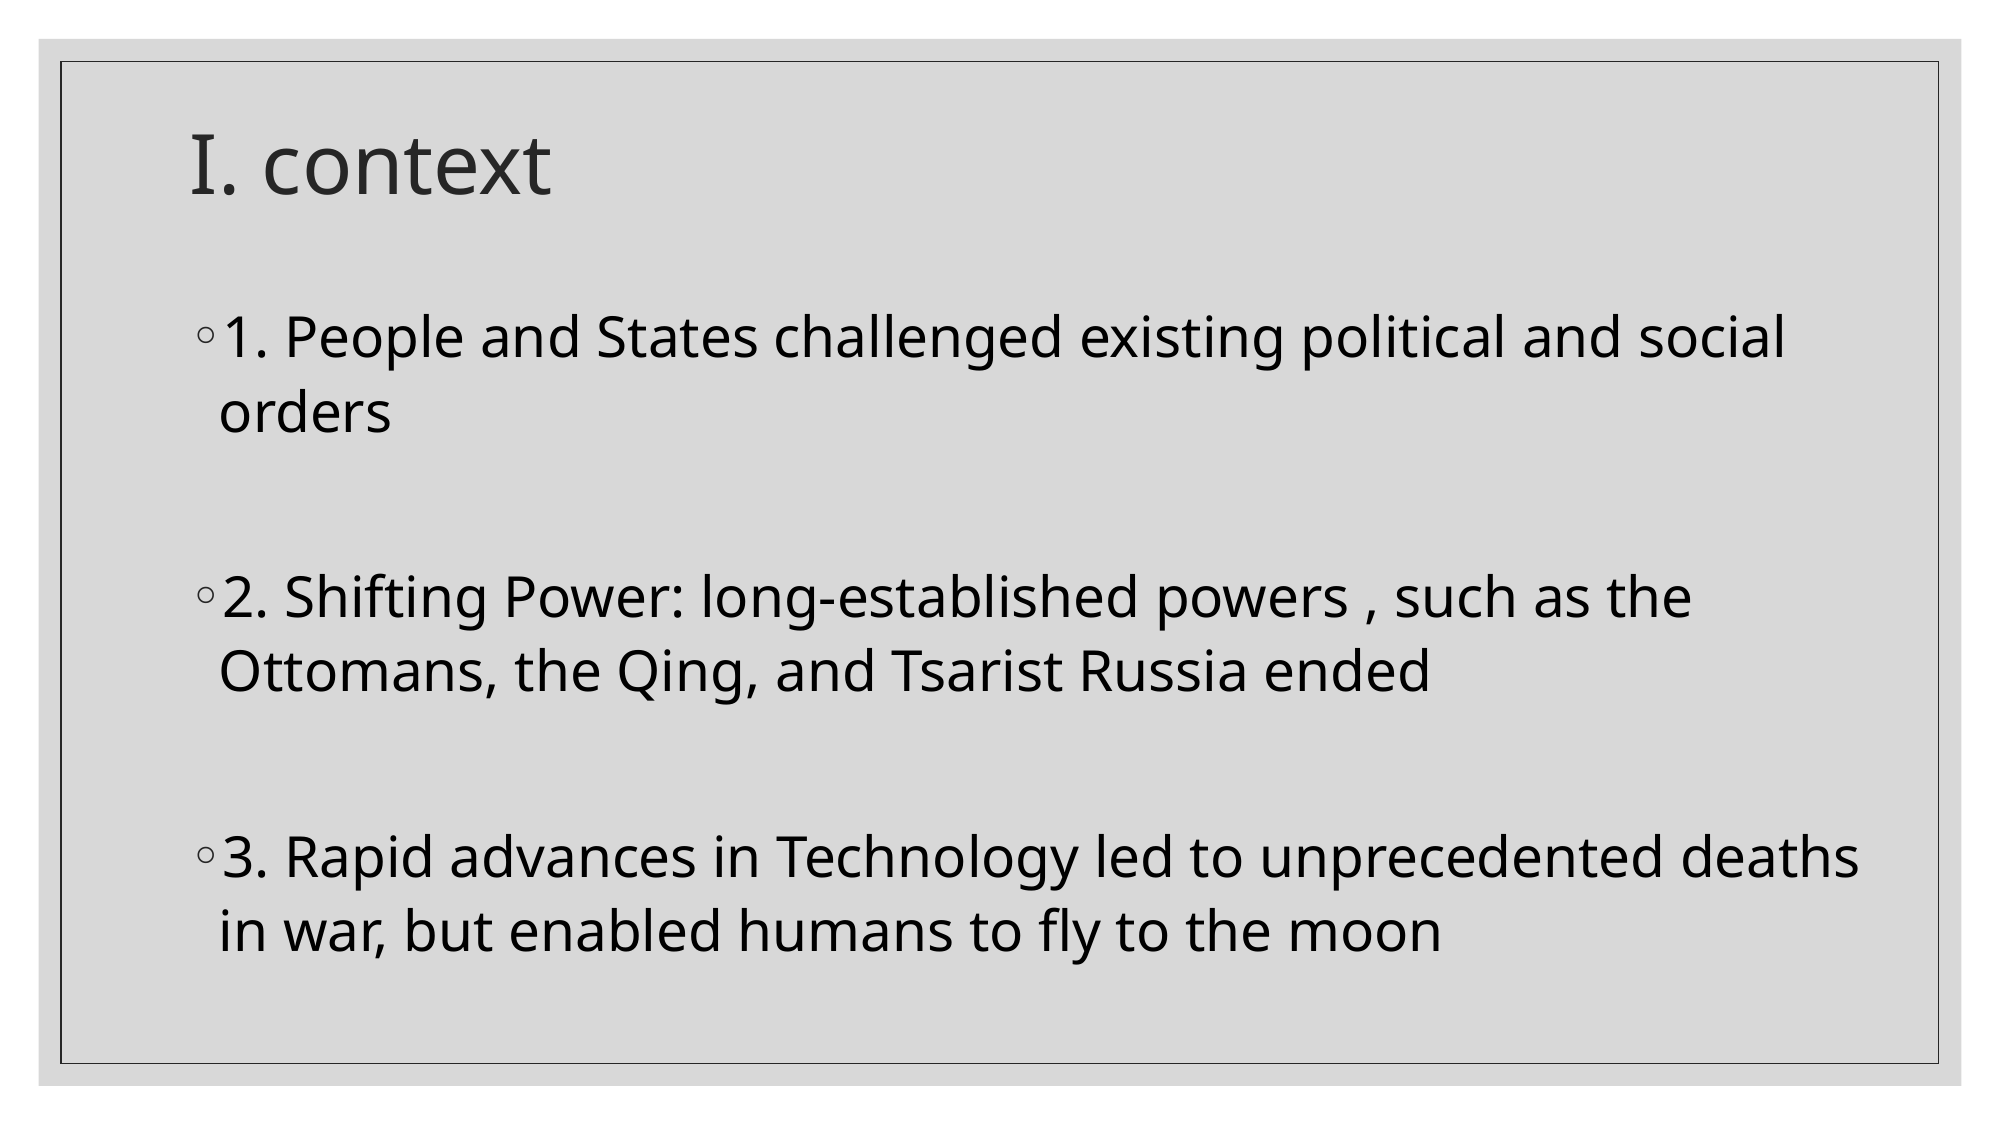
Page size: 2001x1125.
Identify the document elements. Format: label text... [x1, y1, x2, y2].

list 1. People and States challenged existing political and social orders 2. Shifting Power: long-established powers , such as the Ottomans, the Qing, and Tsarist Russia ended 3. Rapid advances in Technology led to unprecedented deaths in war, but enabled humans to fly to the moon [174, 286, 1928, 977]
title I. context [174, 105, 1825, 286]
